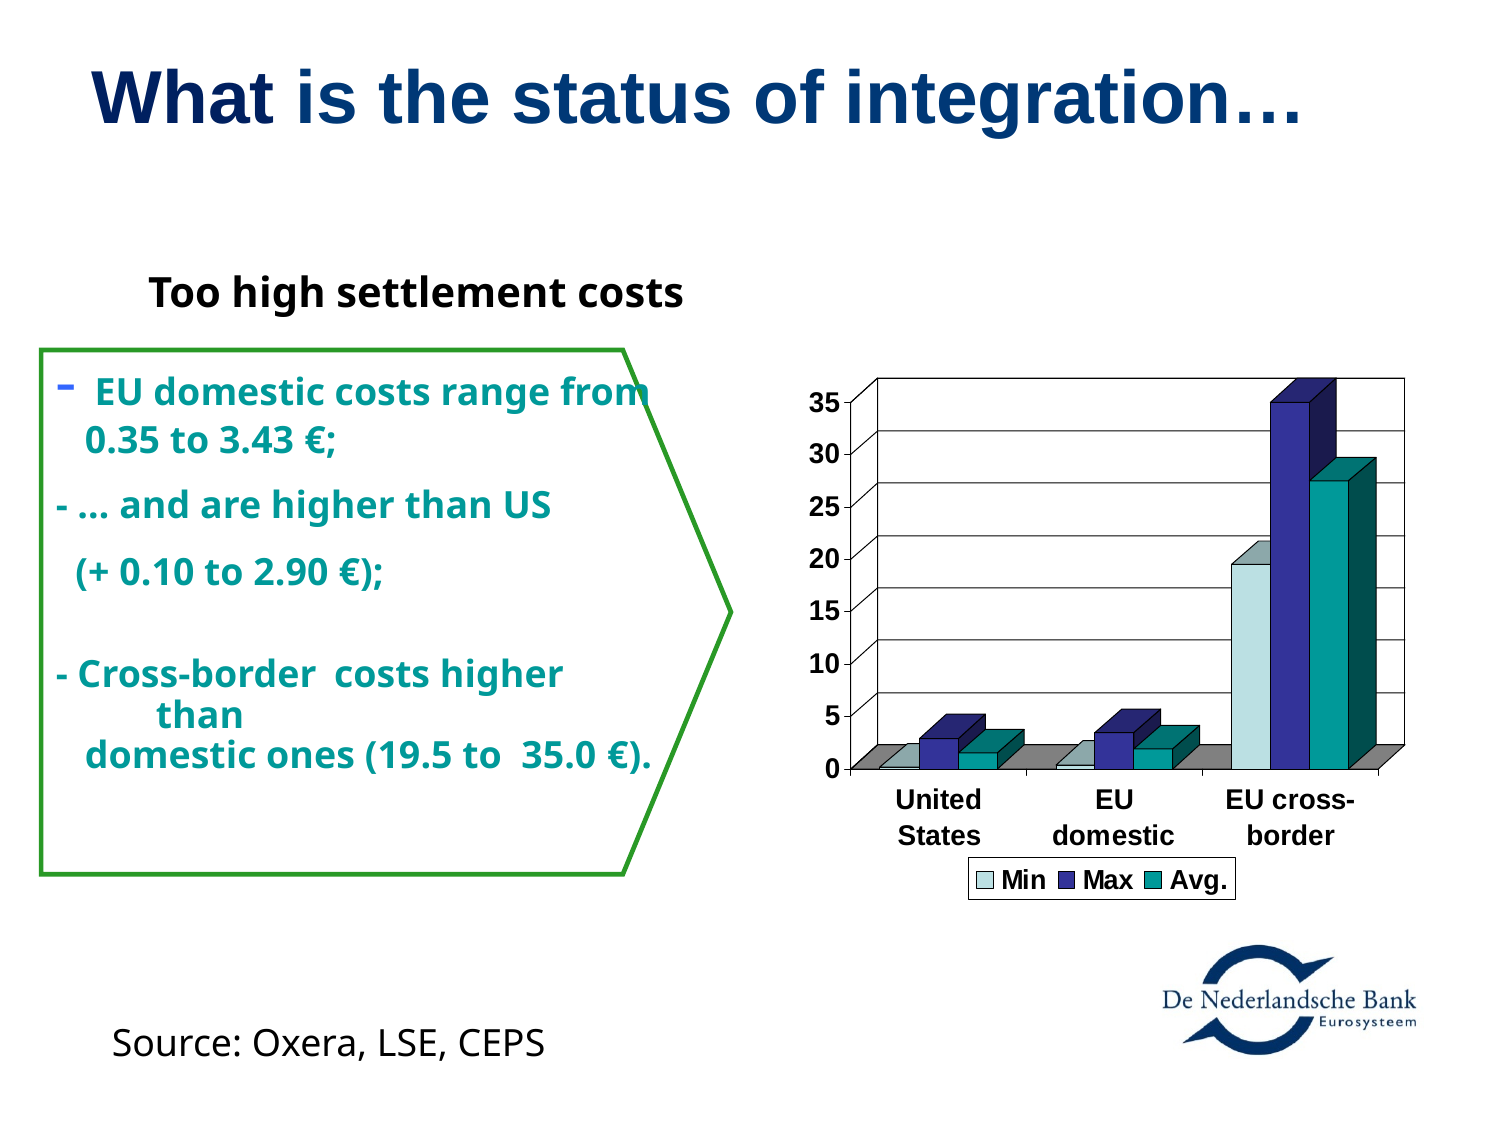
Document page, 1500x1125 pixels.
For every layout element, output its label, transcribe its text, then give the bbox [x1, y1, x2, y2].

list Too high settlement costs [76, 208, 1427, 951]
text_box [749, 361, 1460, 918]
text_box - EU domestic costs range from 0.35 to 3.43 €; - … and are higher than US (+ 0.10 to 2.90 €); - Cross-border costs higher than domestic ones (19.5 to 35.0 €). [41, 337, 673, 887]
text_box Source: Oxera, LSE, CEPS [97, 1011, 1039, 1072]
title What is the status of integration… [76, 0, 1427, 188]
picture [1151, 951, 1424, 1059]
text_box [673, 471, 731, 753]
